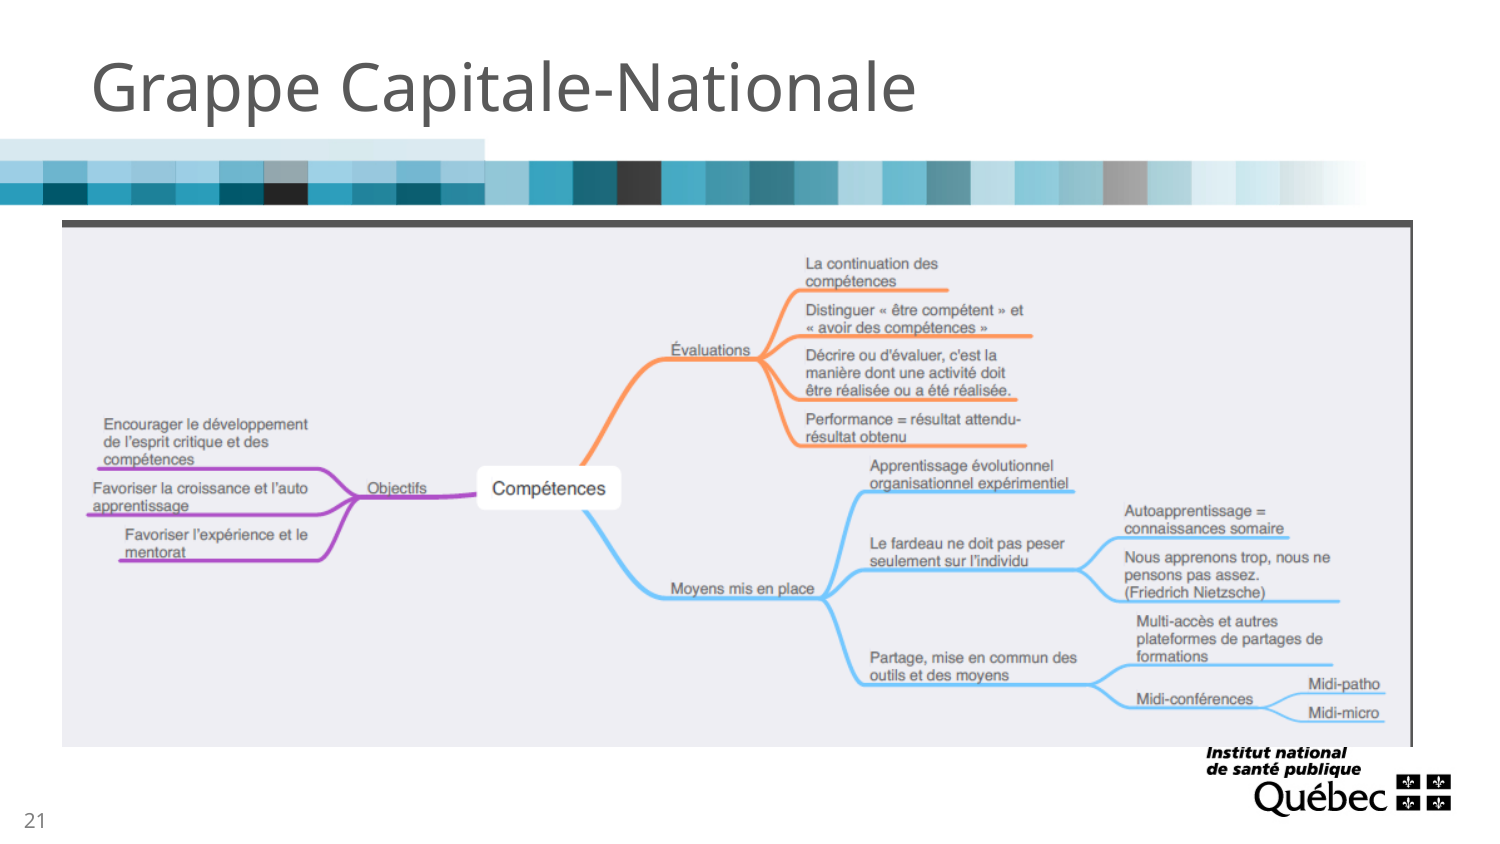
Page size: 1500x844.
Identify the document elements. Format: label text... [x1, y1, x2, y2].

title Grappe Capitale-Nationale [75, 14, 1425, 155]
slide_number 21 [0, 799, 63, 844]
picture [0, 0, 1500, 844]
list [62, 220, 1413, 747]
